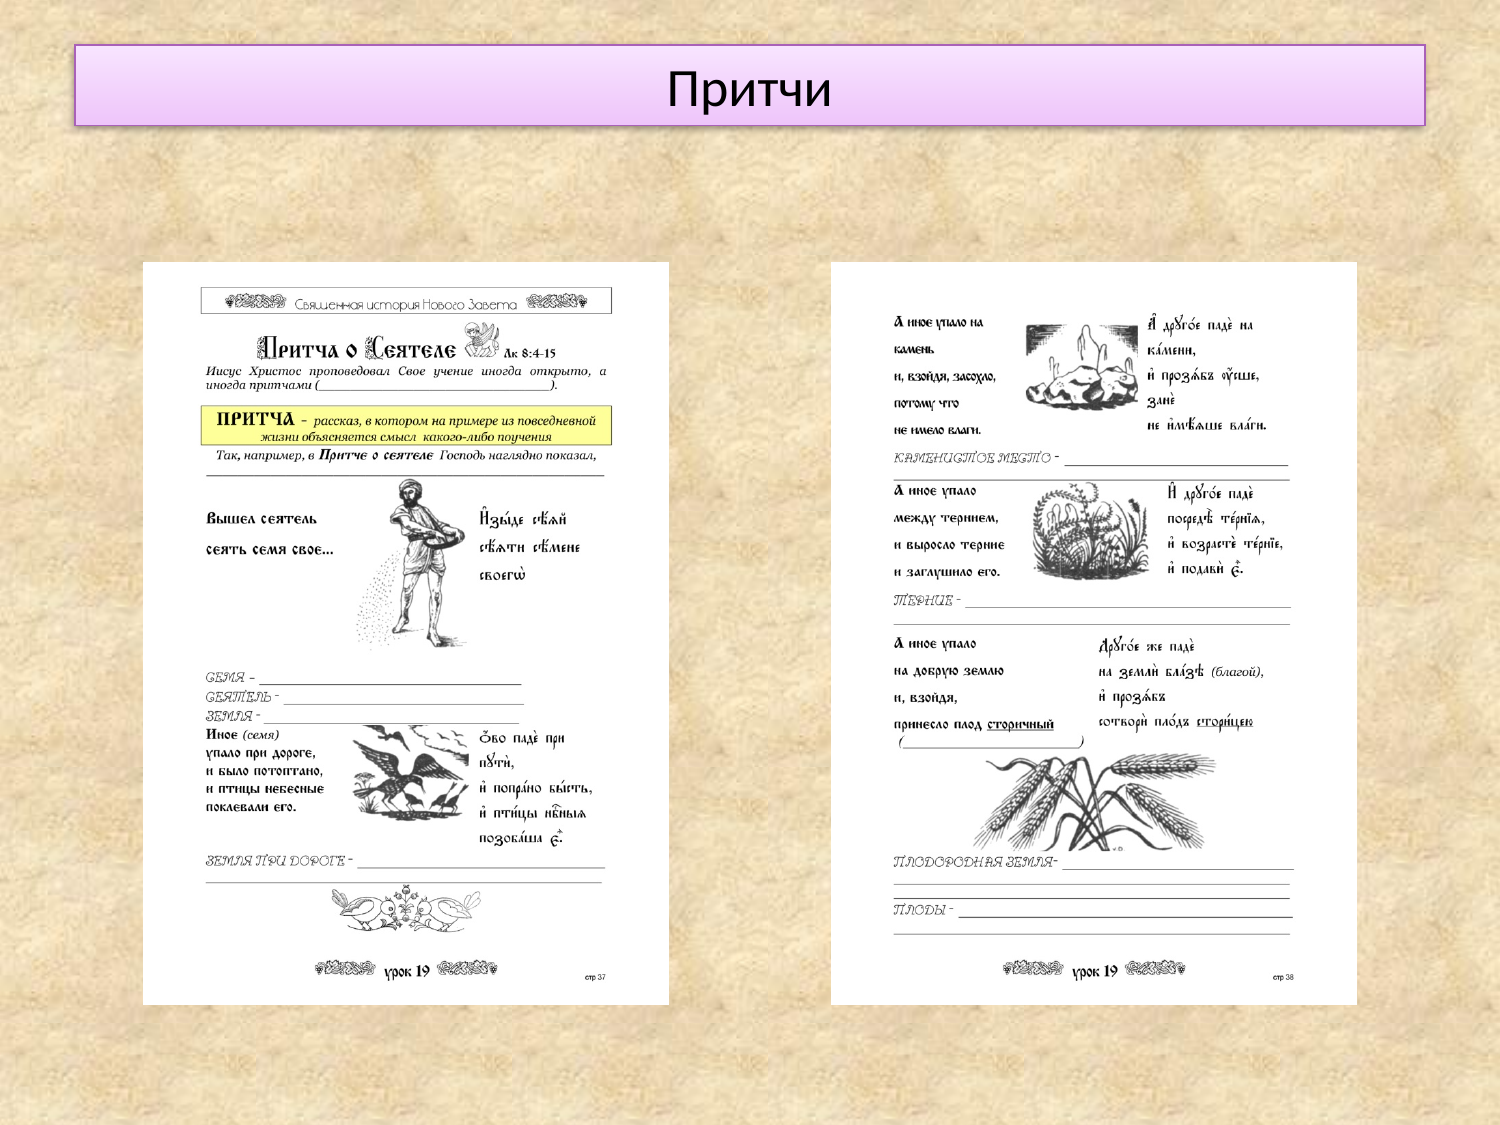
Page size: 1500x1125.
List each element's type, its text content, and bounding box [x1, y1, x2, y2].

title Притчи [74, 44, 1426, 126]
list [143, 262, 669, 1006]
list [830, 262, 1357, 1006]
picture [0, 0, 1500, 1125]
